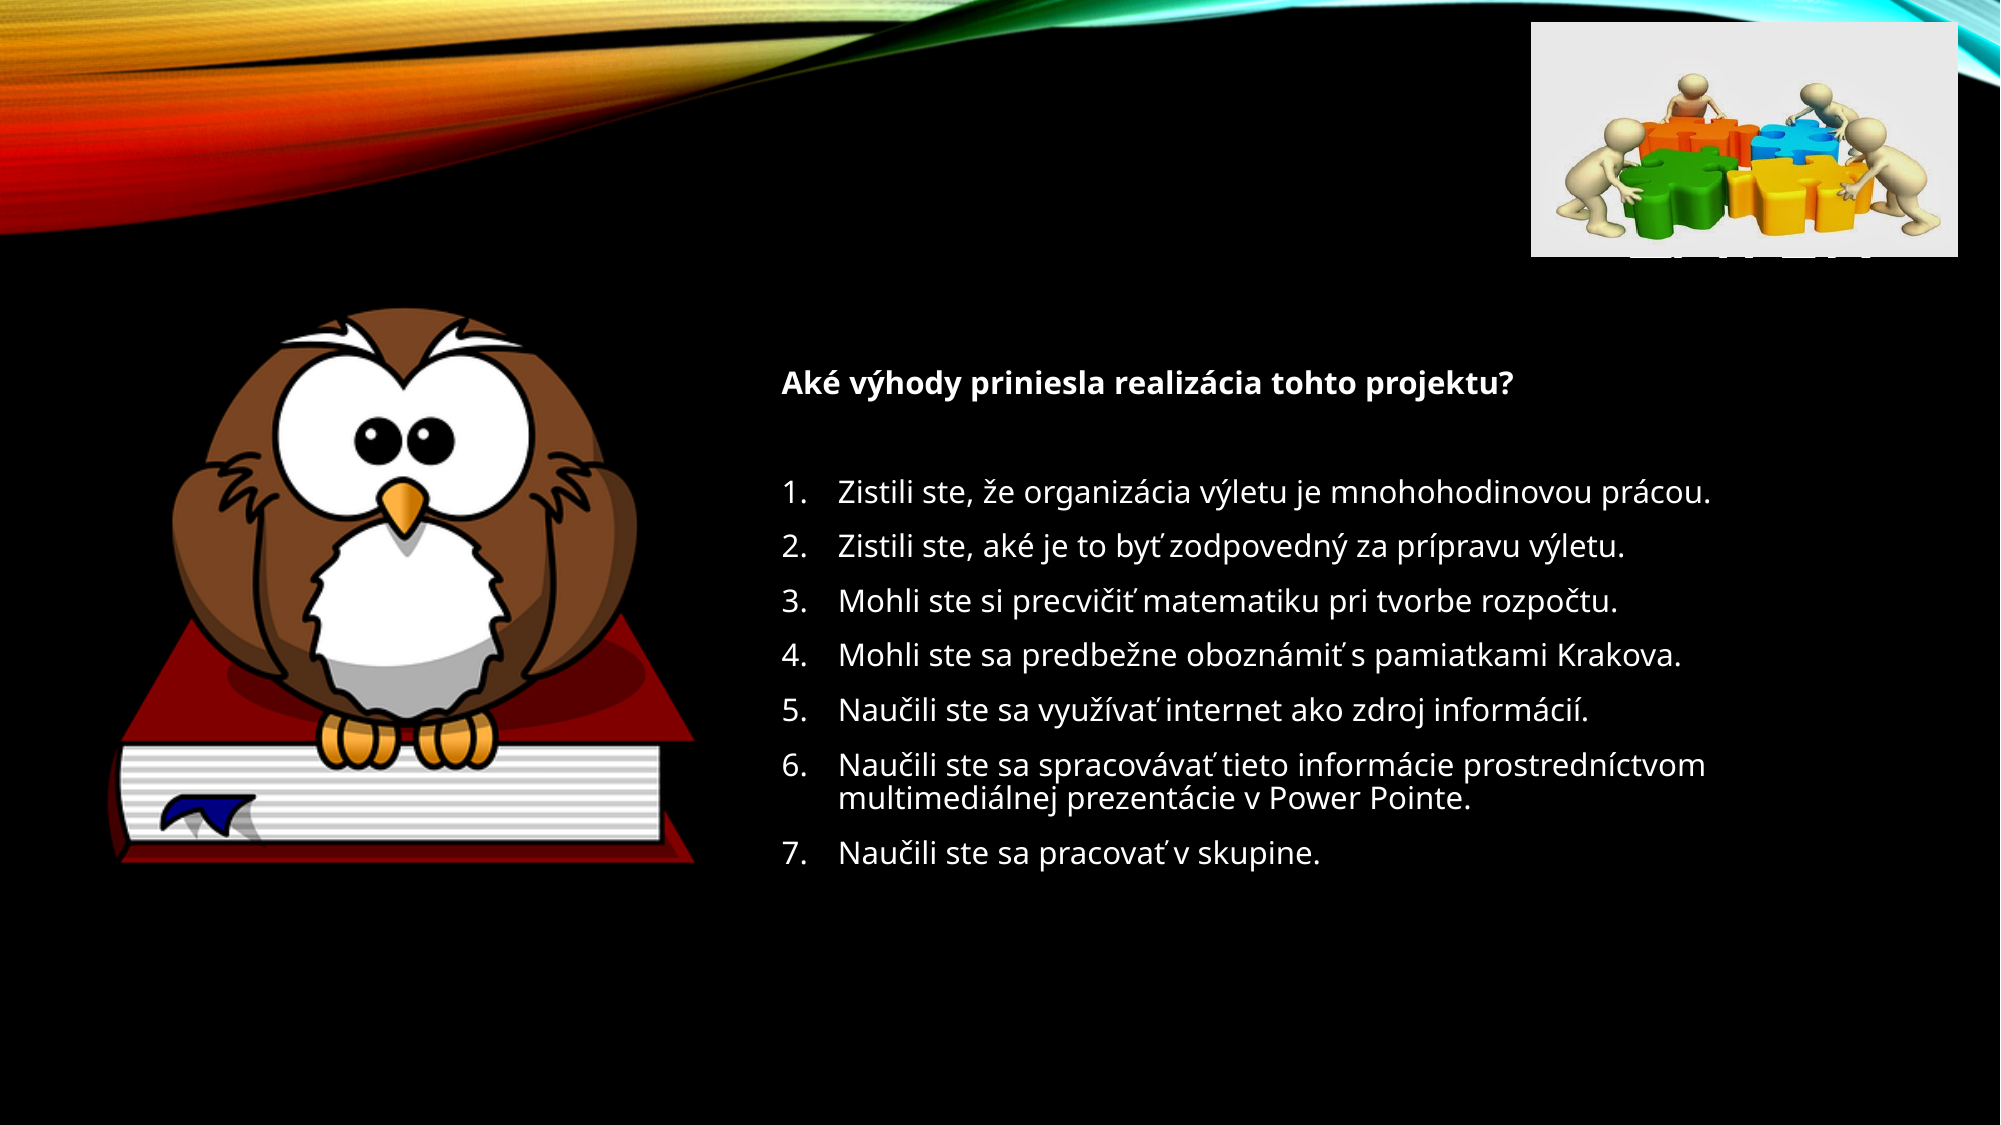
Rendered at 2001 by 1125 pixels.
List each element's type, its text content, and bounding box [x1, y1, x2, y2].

picture [103, 302, 702, 868]
title ZÁVER [766, 125, 1888, 338]
picture [0, 0, 2000, 257]
list Aké výhody priniesla realizácia tohto projektu? Zistili ste, že organizácia výletu je mnohohodinovou prácou. Zistili ste, aké je to byť zodpovedný za prípravu výletu. Mohli ste si precvičiť matematiku pri tvorbe rozpočtu. Mohli ste sa predbežne oboznámiť s pamiatkami Krakova. Naučili ste sa využívať internet ako zdroj informácií. Naučili ste sa spracovávať tieto informácie prostredníctvom multimediálnej prezentácie v Power Pointe. Naučili ste sa pracovať v skupine. [766, 360, 1888, 1021]
